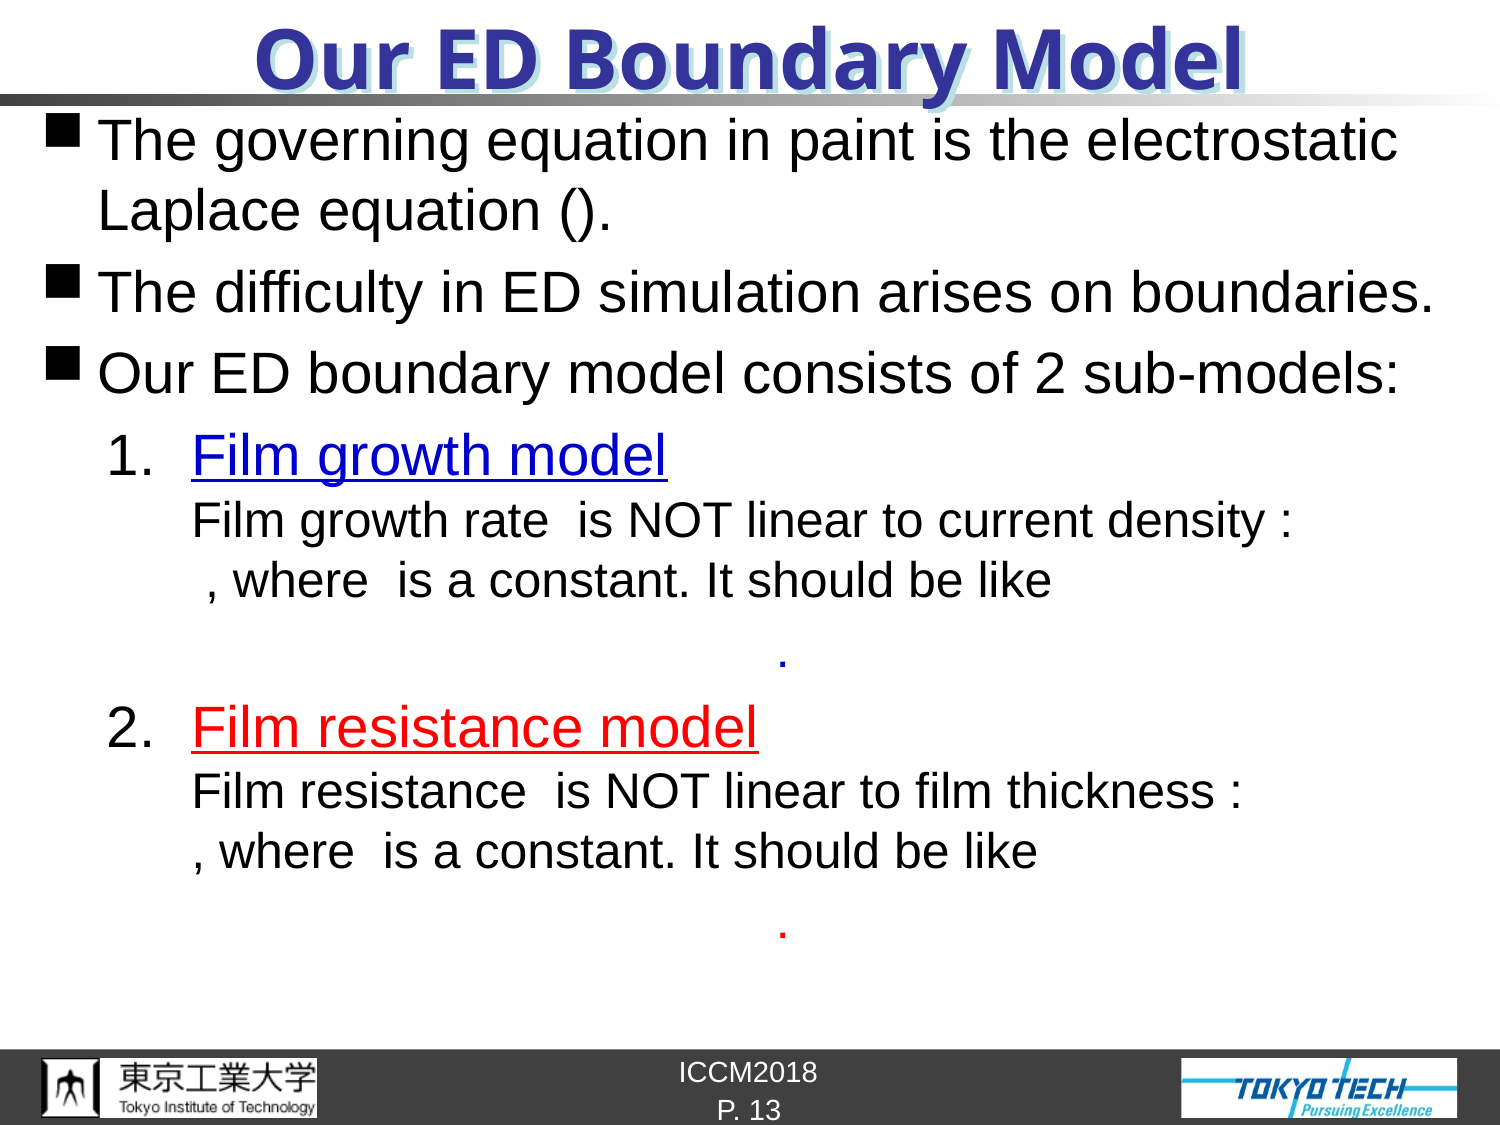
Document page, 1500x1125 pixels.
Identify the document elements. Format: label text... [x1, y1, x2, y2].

slide_number P. 13 [662, 1092, 836, 1125]
picture [41, 1058, 317, 1118]
title Our ED Boundary Model [0, 5, 1500, 108]
picture [1181, 1058, 1458, 1118]
